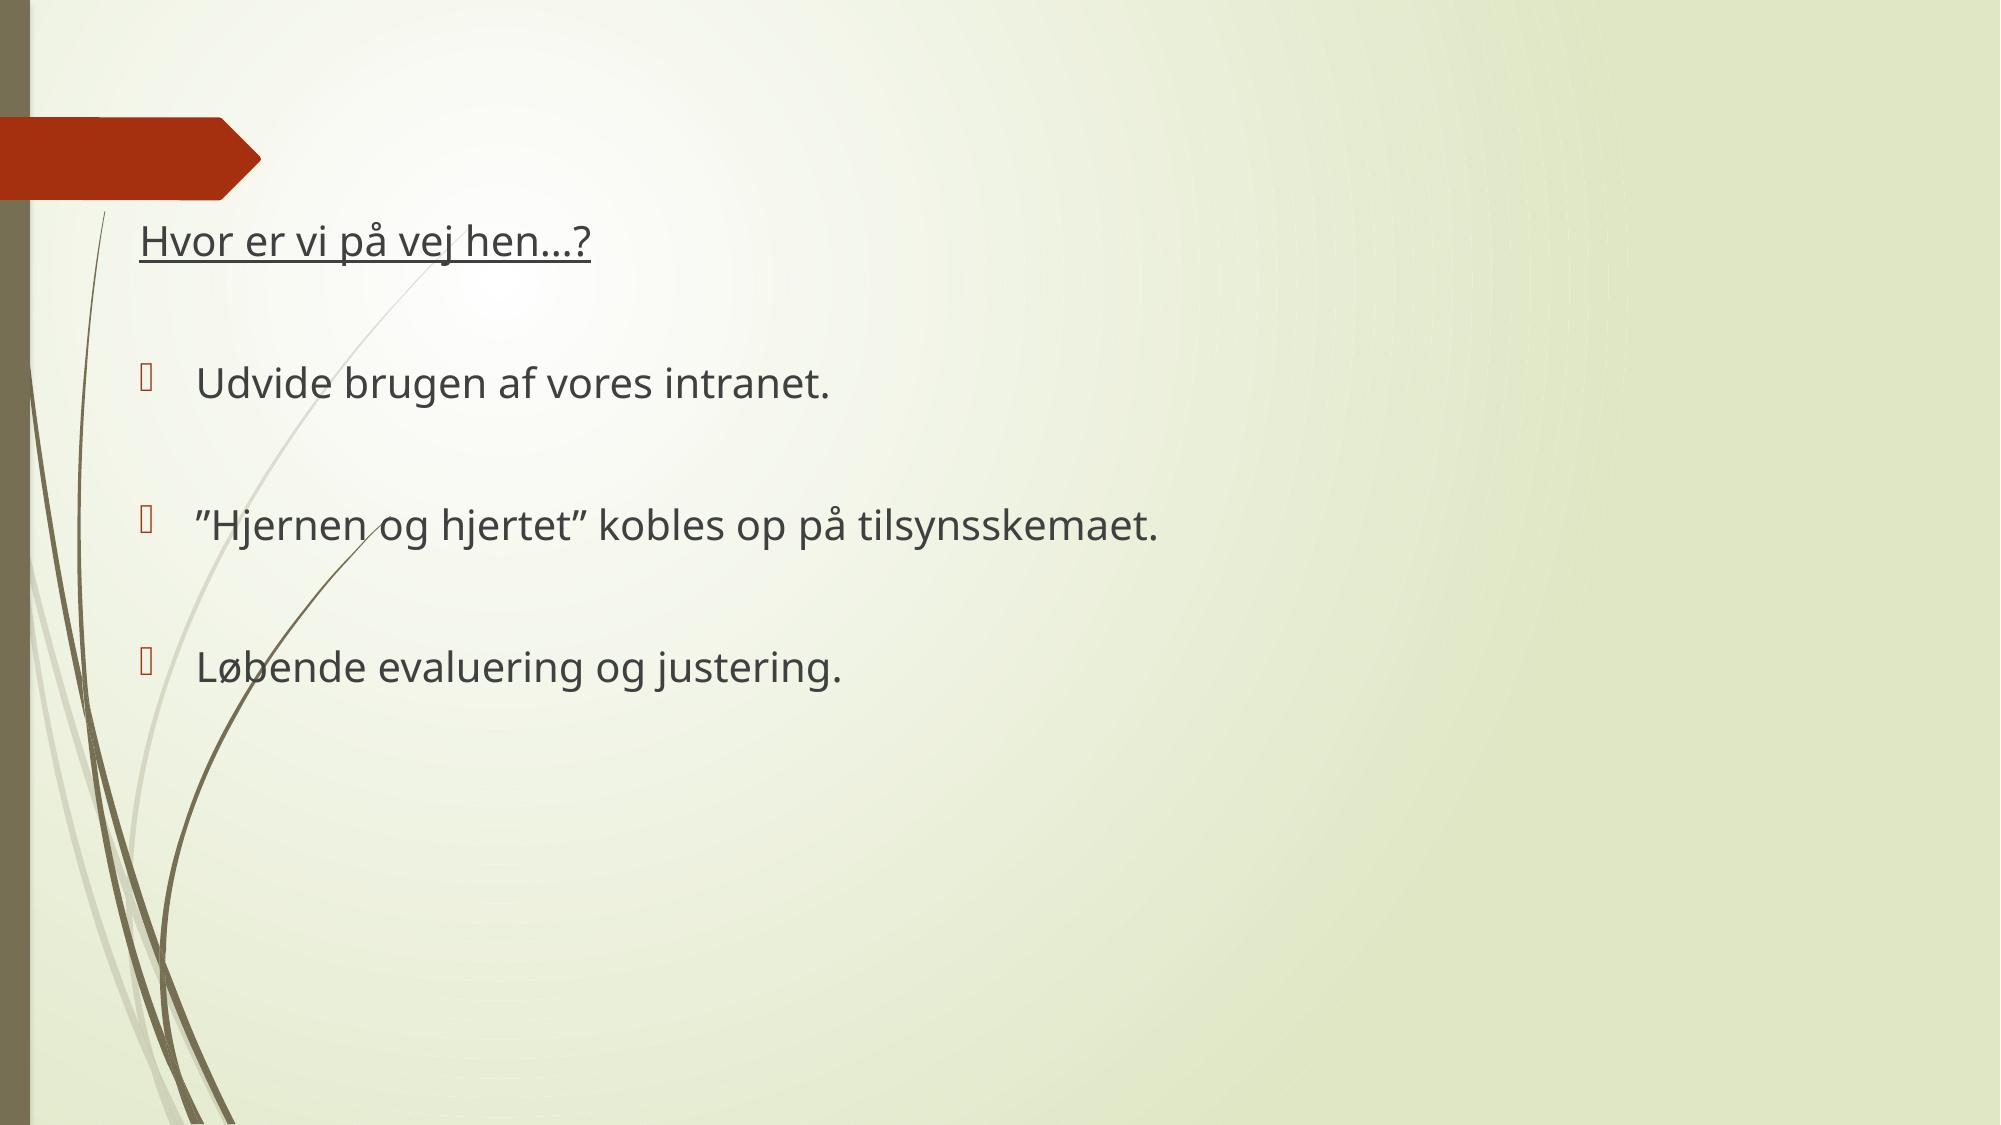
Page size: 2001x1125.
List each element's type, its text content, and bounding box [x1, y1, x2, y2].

list Hvor er vi på vej hen…? Udvide brugen af vores intranet. ”Hjernen og hjertet” kobles op på tilsynsskemaet. Løbende evaluering og justering. [124, 136, 1871, 1051]
